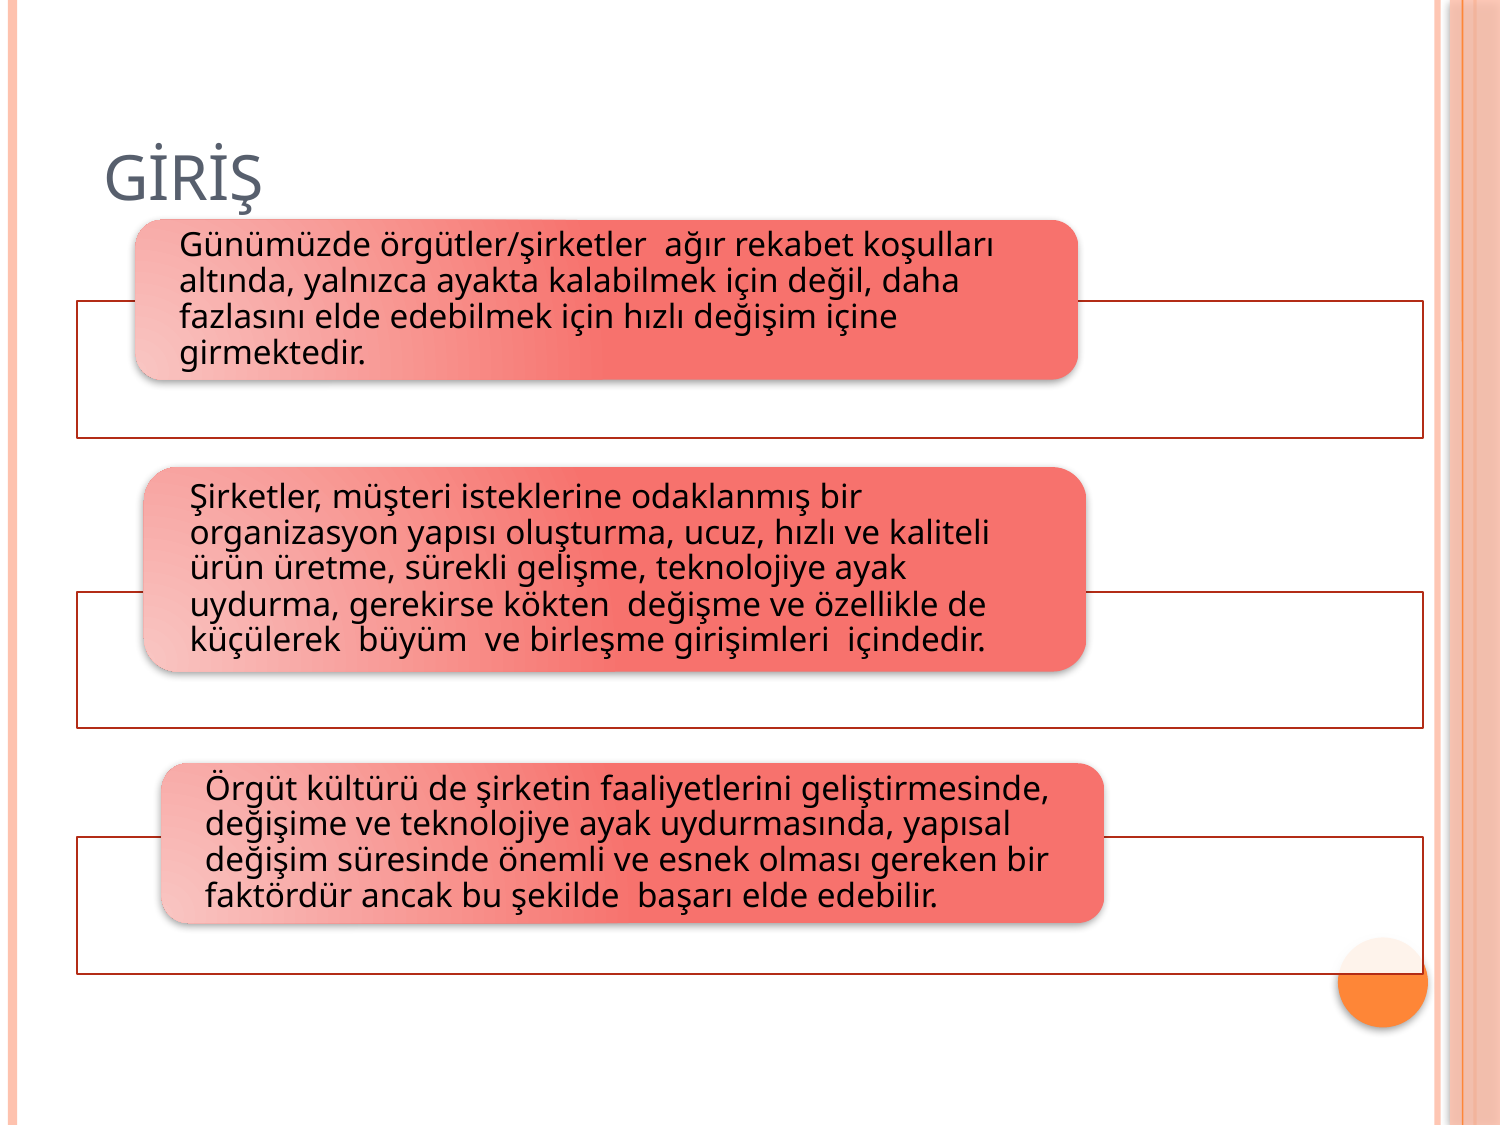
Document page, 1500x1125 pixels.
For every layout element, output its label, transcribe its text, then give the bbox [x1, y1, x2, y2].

title GİRİŞ [88, 66, 1425, 218]
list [76, 219, 1424, 976]
